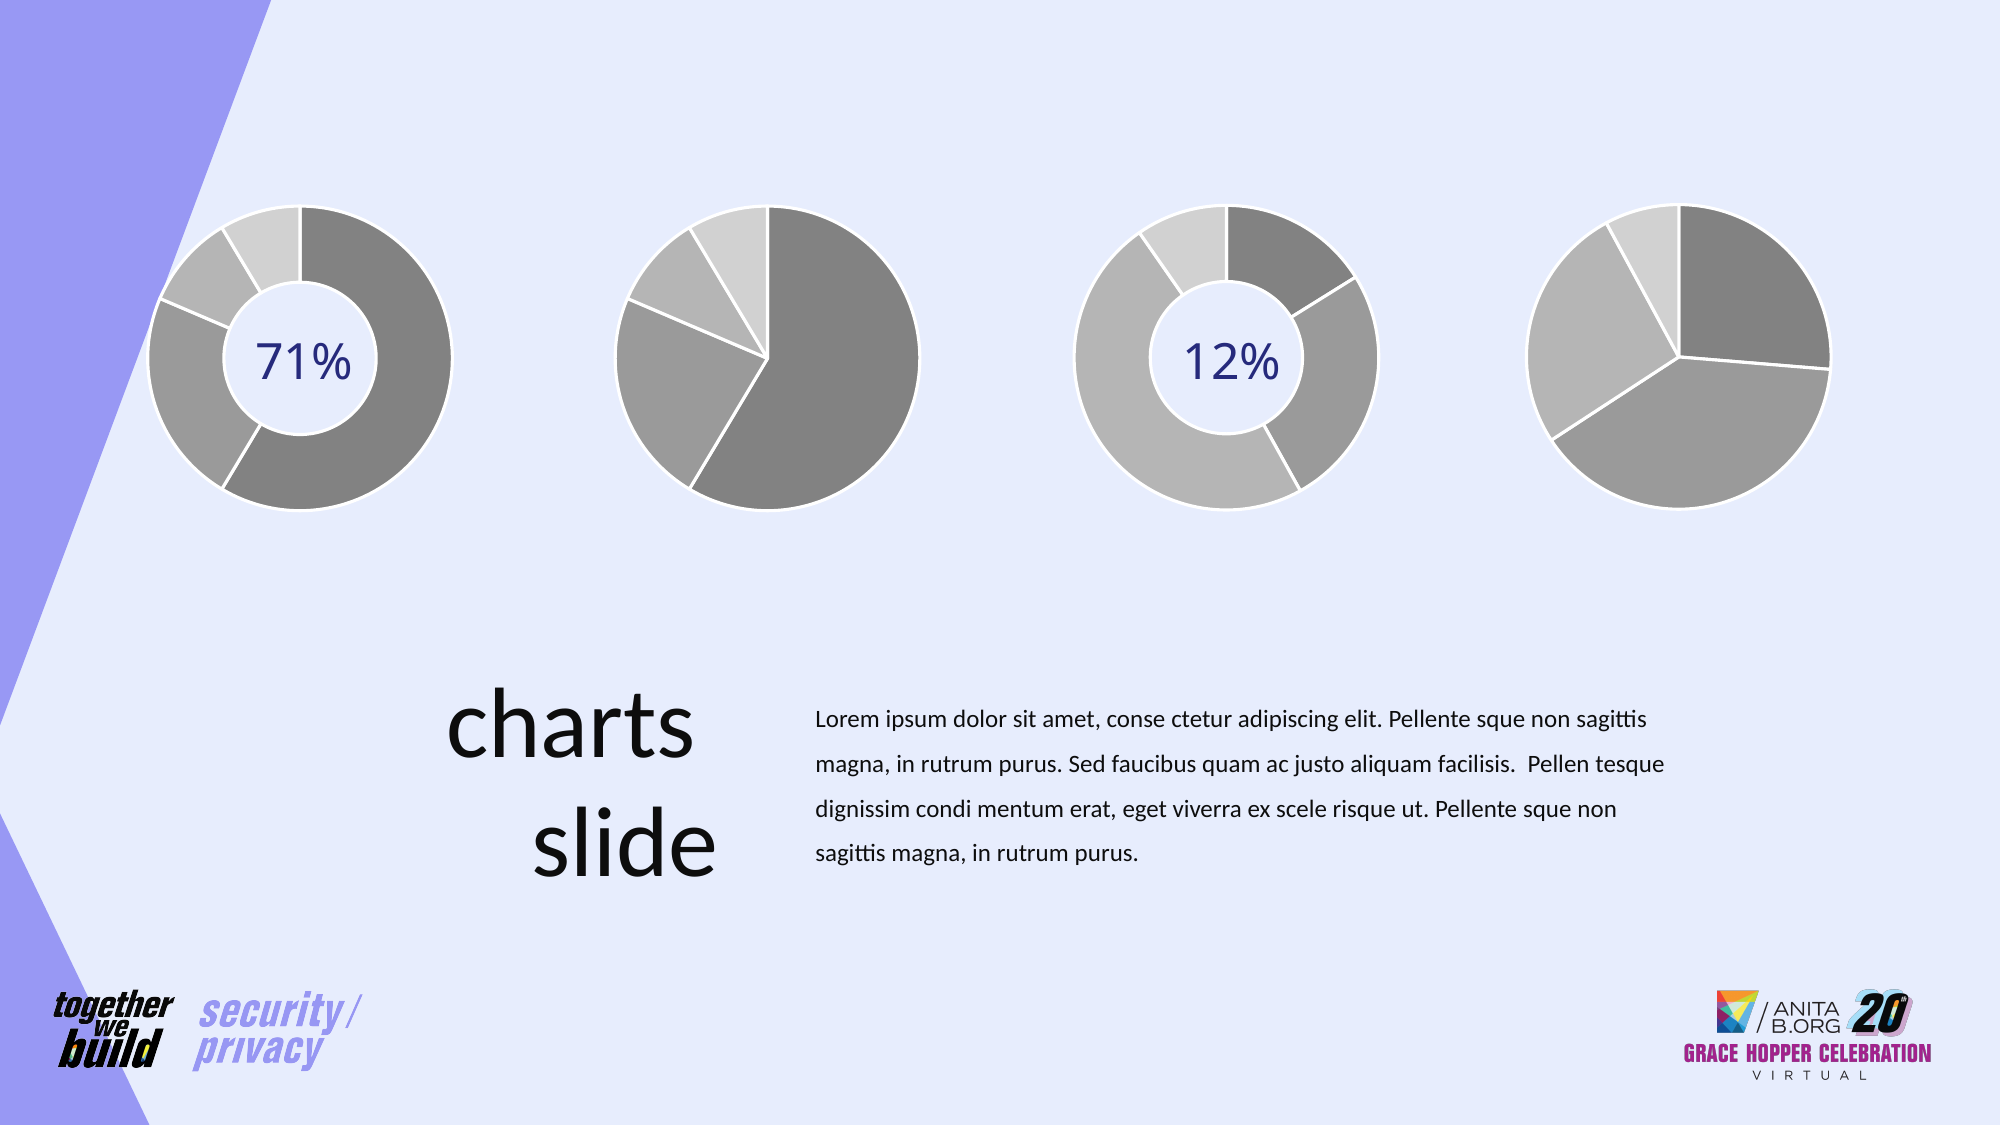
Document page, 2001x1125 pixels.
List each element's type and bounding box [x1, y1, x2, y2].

text_box [92, 198, 1890, 518]
text_box [318, 649, 1682, 908]
picture [1675, 978, 1940, 1091]
picture [47, 952, 363, 1123]
